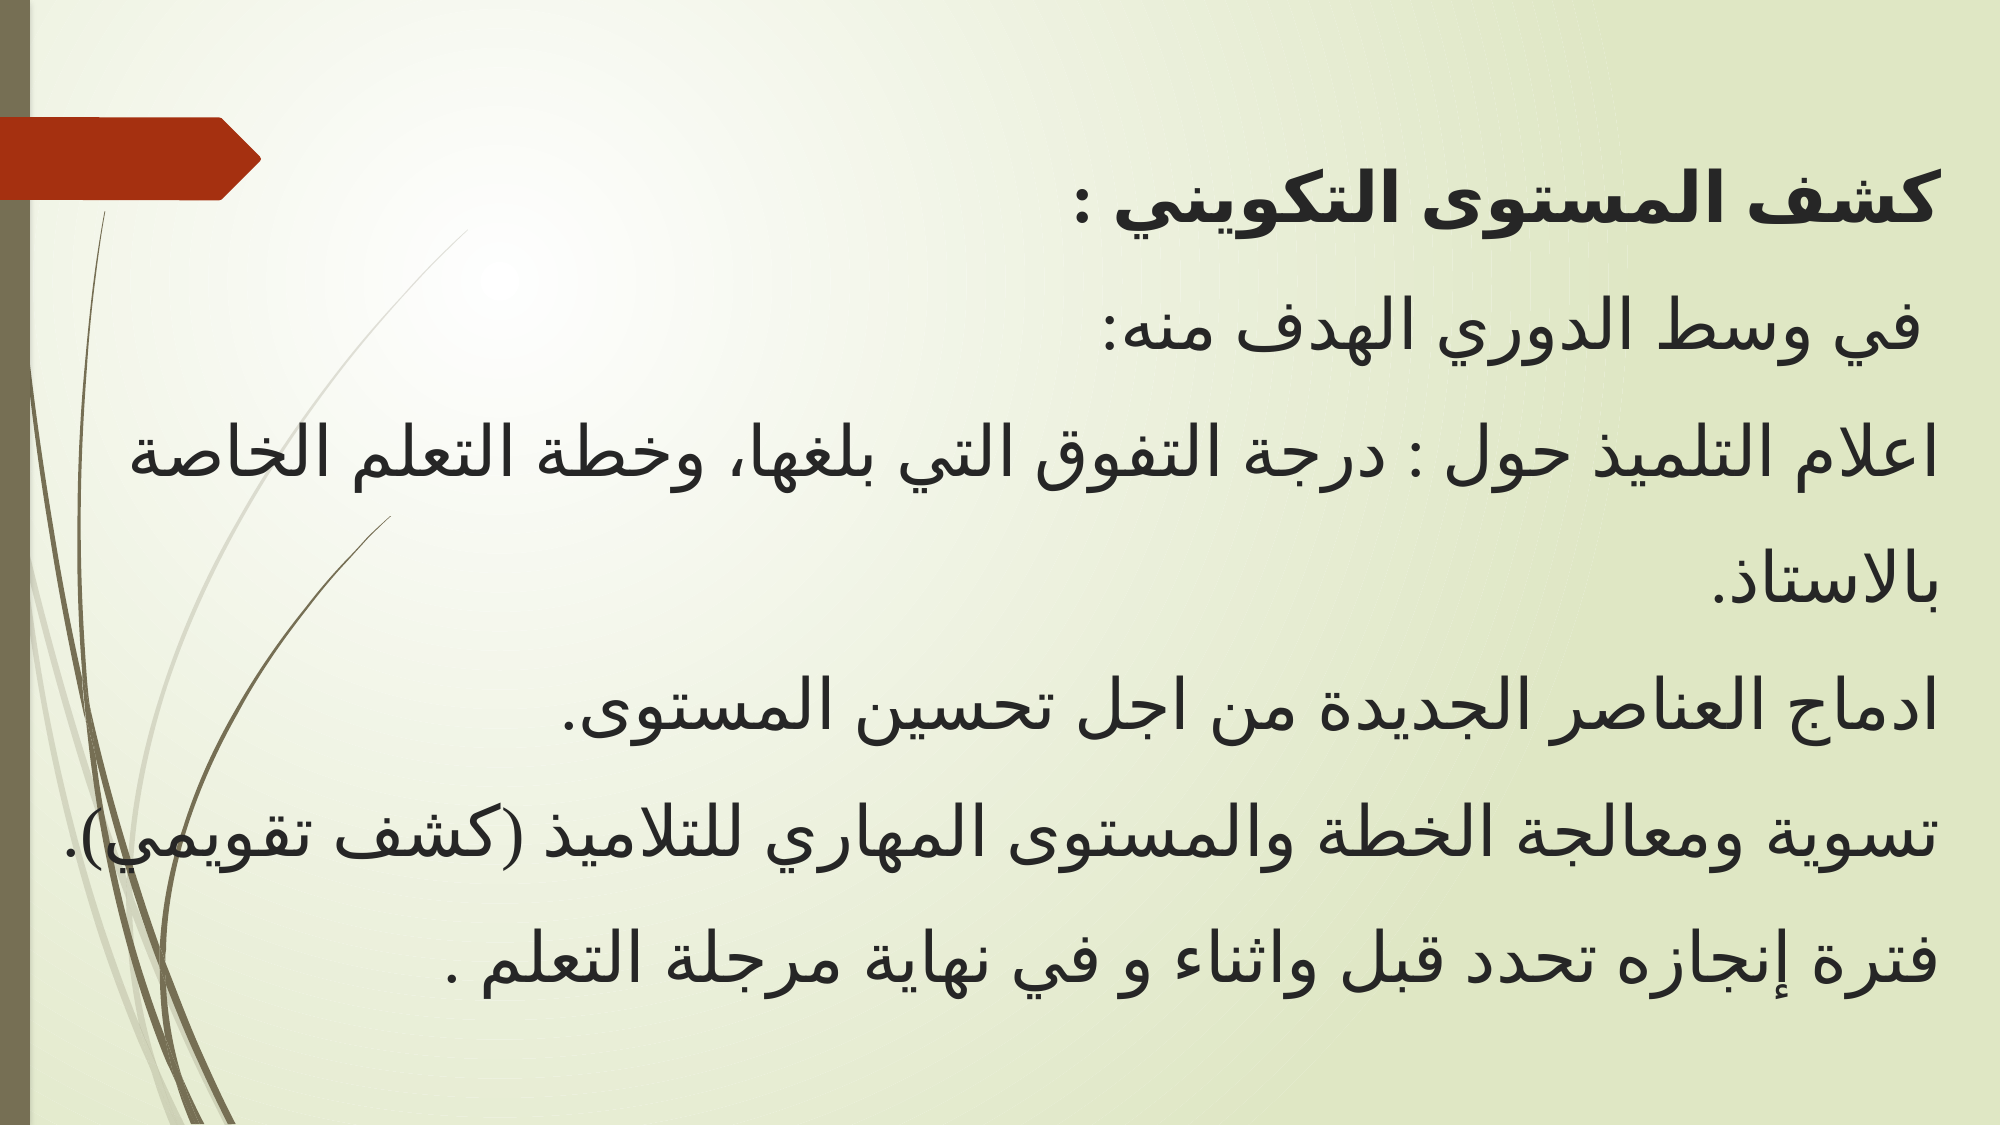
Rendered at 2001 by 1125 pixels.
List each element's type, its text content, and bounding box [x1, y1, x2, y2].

title كشف المستوى التكويني : في وسط الدوري الهدف منه: اعلام التلميذ حول : درجة التفوق التي بلغها، وخطة التعلم الخاصة بالاستاذ. ادماج العناصر الجديدة من اجل تحسين المستوى. تسوية ومعالجة الخطة والمستوى المهاري للتلاميذ (كشف تقويمي). فترة إنجازه تحدد قبل واثناء و في نهاية مرجلة التعلم . [47, 102, 1958, 1093]
